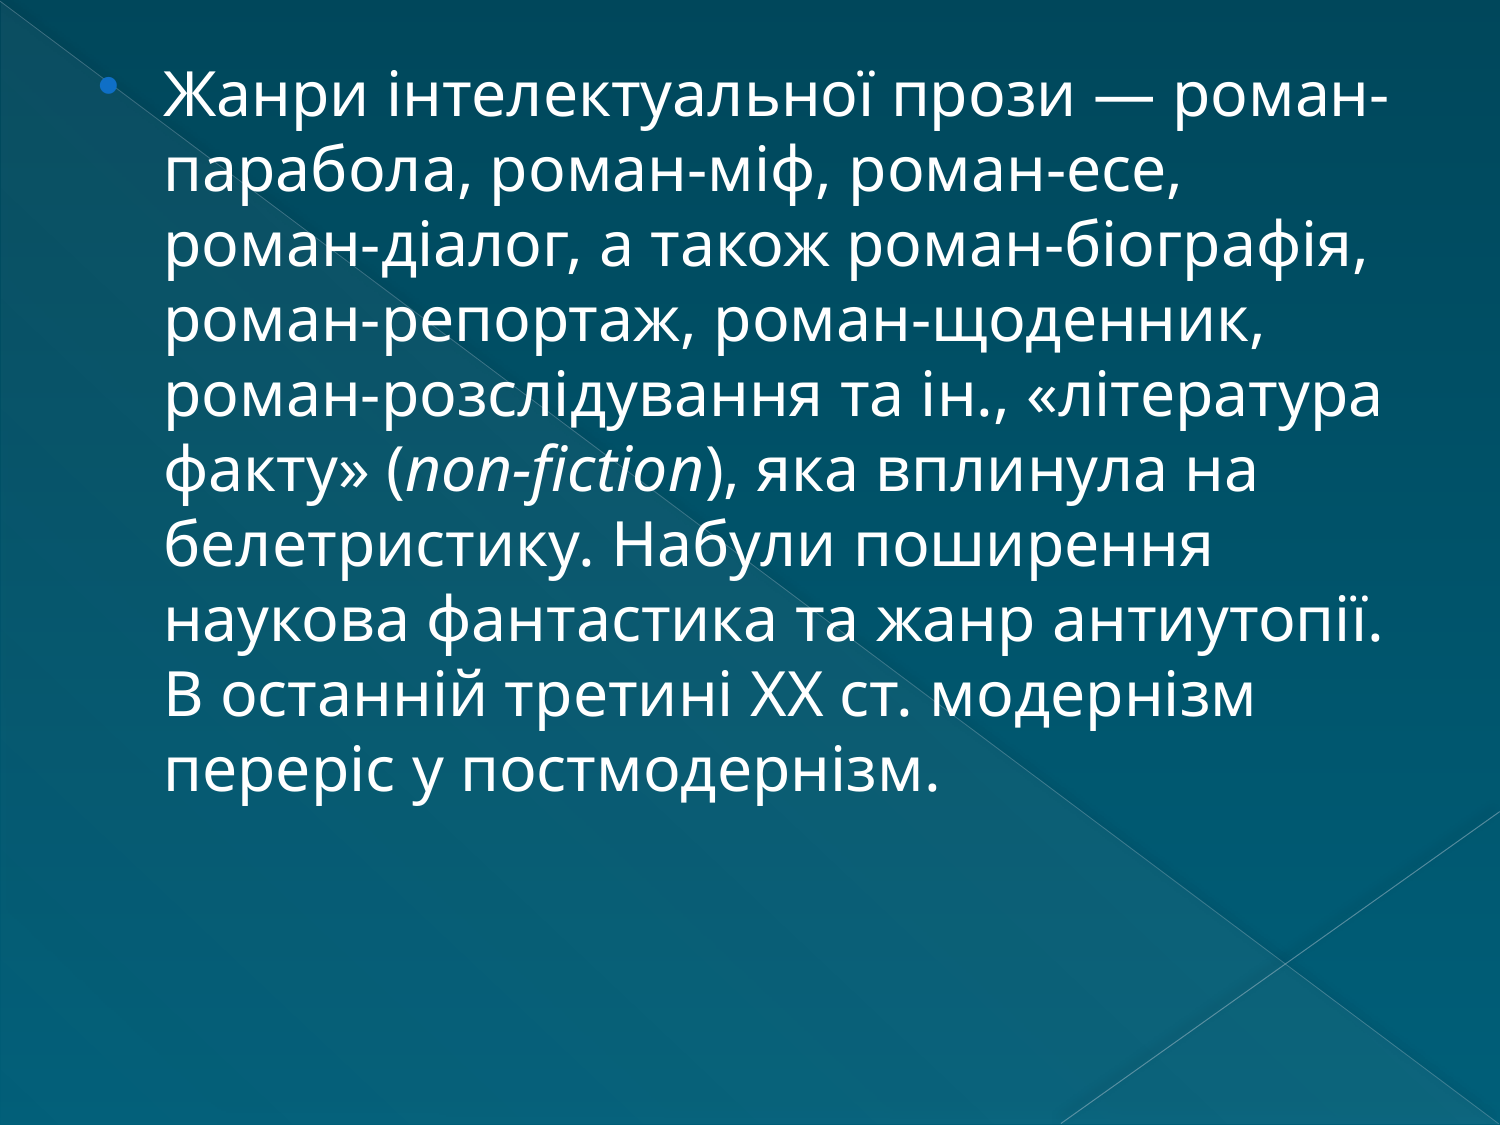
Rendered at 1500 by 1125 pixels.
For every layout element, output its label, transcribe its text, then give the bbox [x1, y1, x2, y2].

list Жанри інтелектуальної прози — роман-парабола, роман-міф, роман-есе, роман-діалог, а також роман-біографія, роман-репортаж, роман-щоденник, роман-розслідування та ін., «література факту» (non-fiction), яка вплинула на белетристику. Набули поширення наукова фантастика та жанр антиутопії. В останній третині ХХ ст. модернізм переріс у постмодернізм. [75, 46, 1425, 1059]
